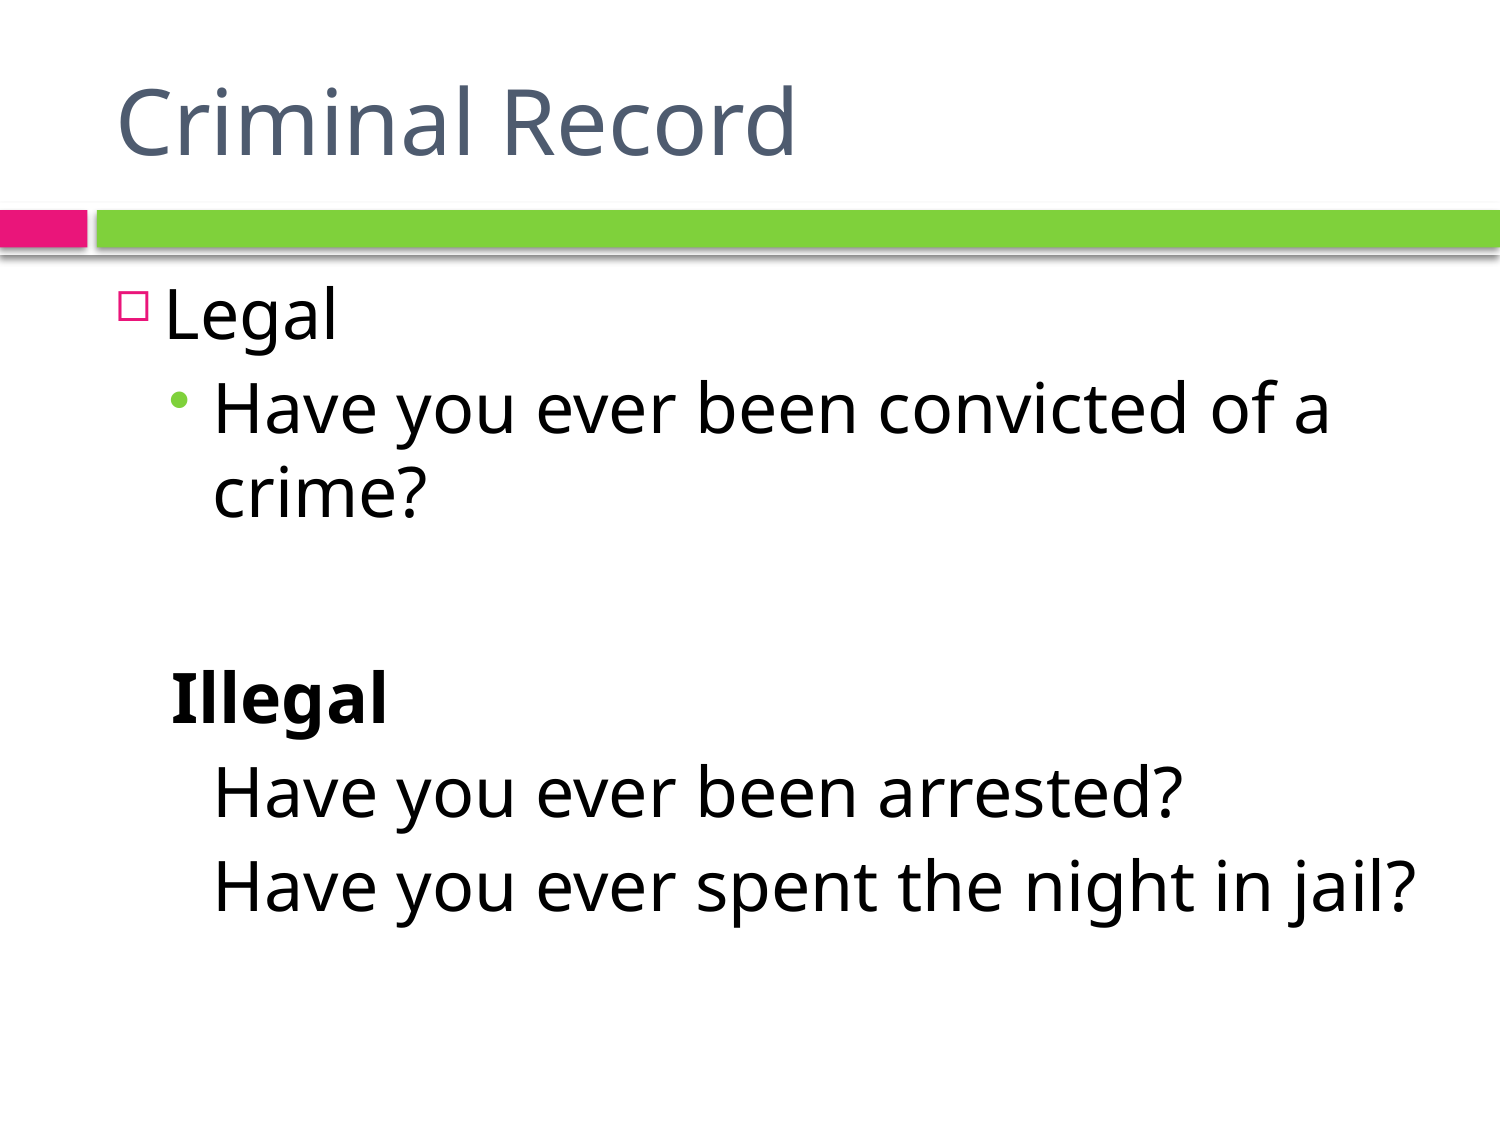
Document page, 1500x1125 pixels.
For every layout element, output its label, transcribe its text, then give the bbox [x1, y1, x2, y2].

title Criminal Record [100, 37, 1438, 200]
list Legal Have you ever been convicted of a crime? Illegal Have you ever been arrested? Have you ever spent the night in jail? [100, 262, 1438, 1005]
